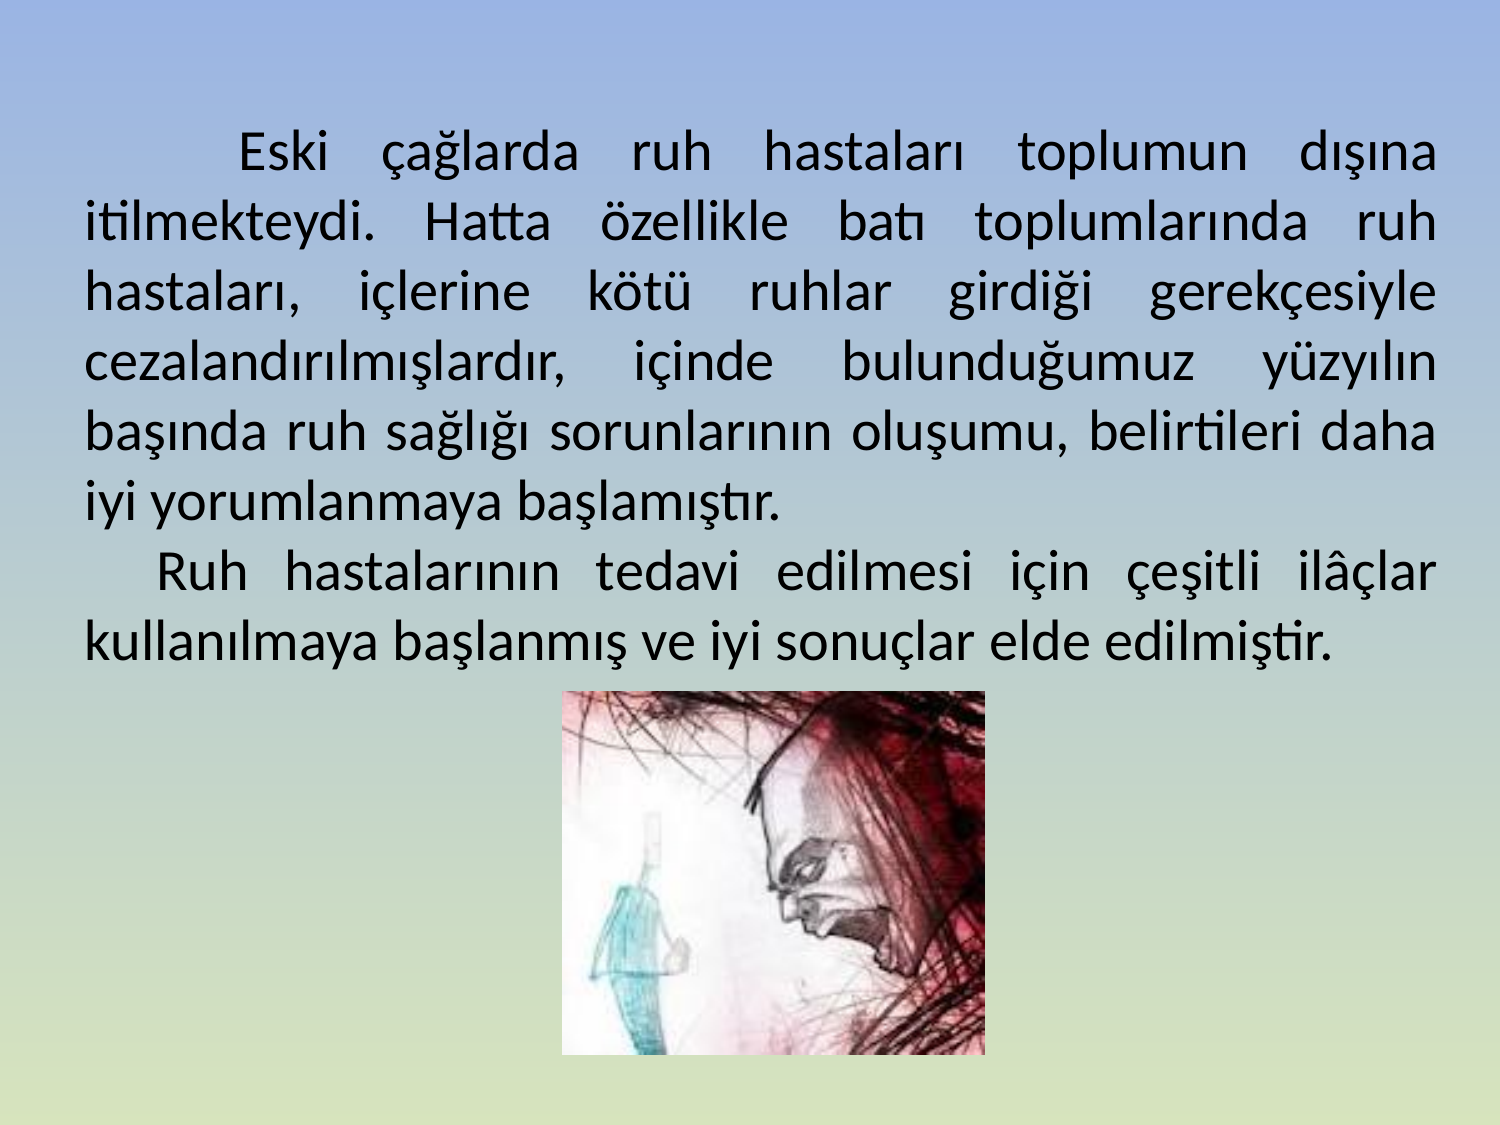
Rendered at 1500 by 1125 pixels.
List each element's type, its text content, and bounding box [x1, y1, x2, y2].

text_box Eski çağlarda ruh hastaları toplumun dışına itilmekteydi. Hatta özellikle batı toplumlarında ruh hastaları, içlerine kötü ruhlar girdiği gerekçesiyle cezalandırılmışlardır, içinde bulunduğumuz yüzyılın başında ruh sağlığı sorunlarının oluşumu, belirtileri daha iyi yorumlanmaya başlamıştır. Ruh hastalarının tedavi edilmesi için çeşitli ilâçlar kullanılmaya başlanmış ve iyi sonuçlar elde edilmiştir. [70, 35, 1454, 680]
picture [562, 691, 985, 1055]
